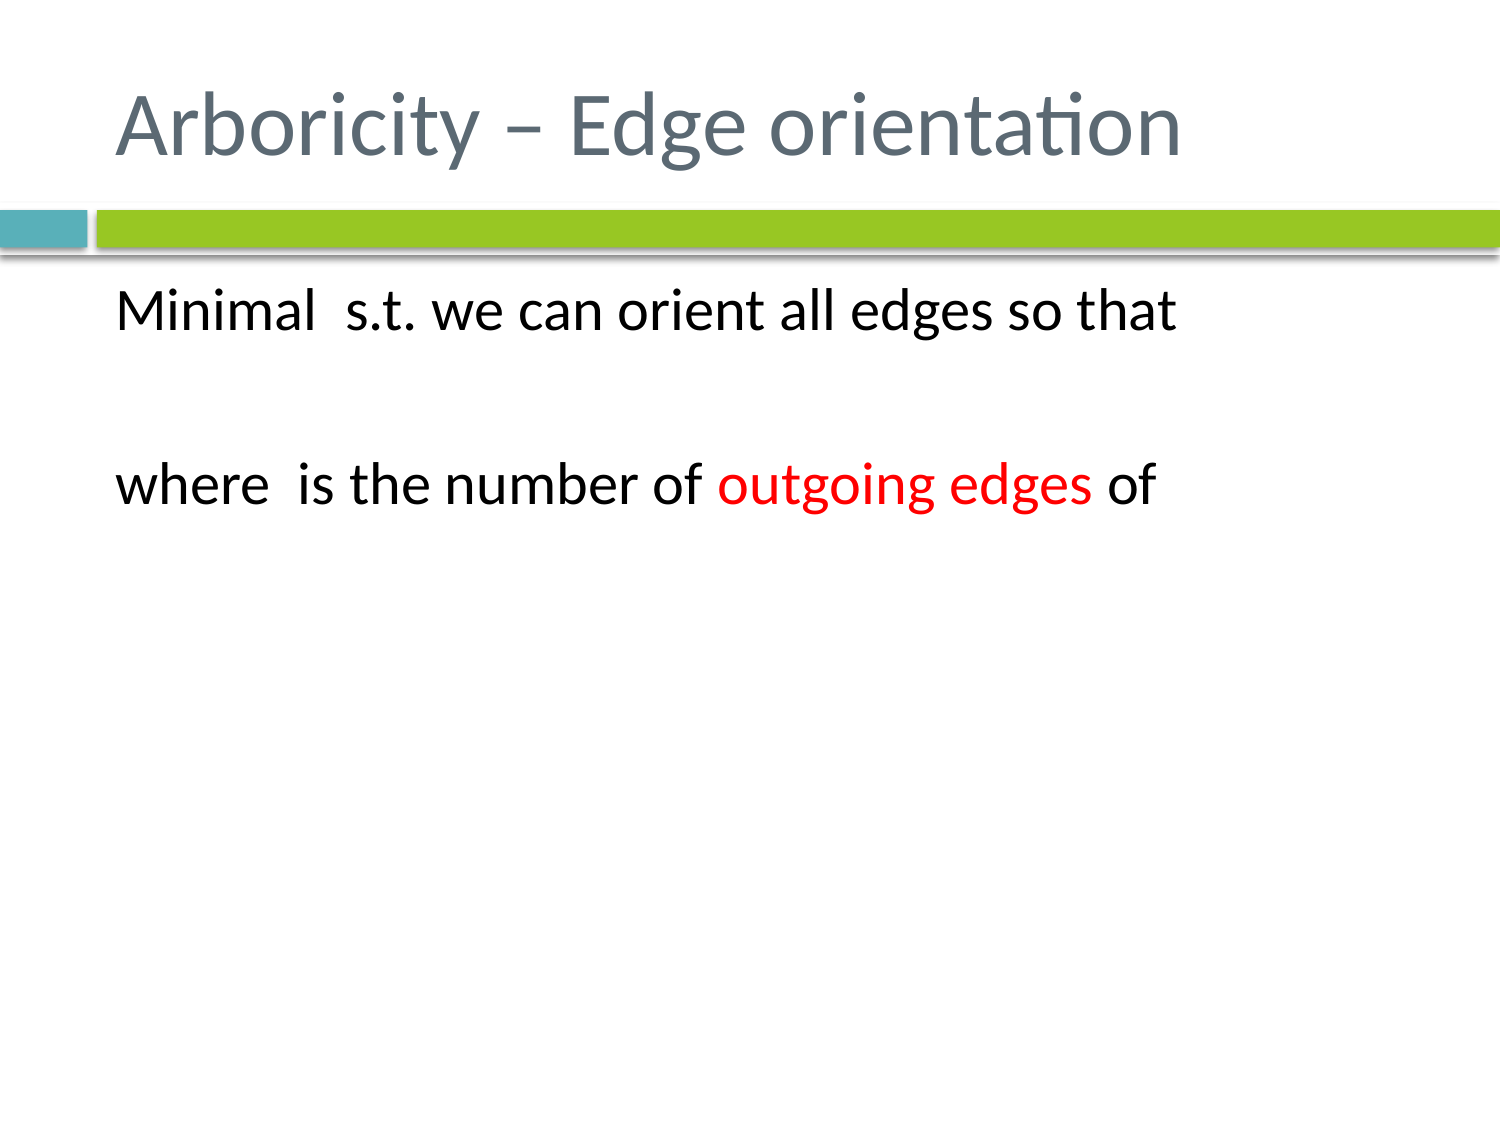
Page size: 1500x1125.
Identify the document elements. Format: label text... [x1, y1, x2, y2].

title Arboricity – Edge orientation [100, 37, 1438, 200]
